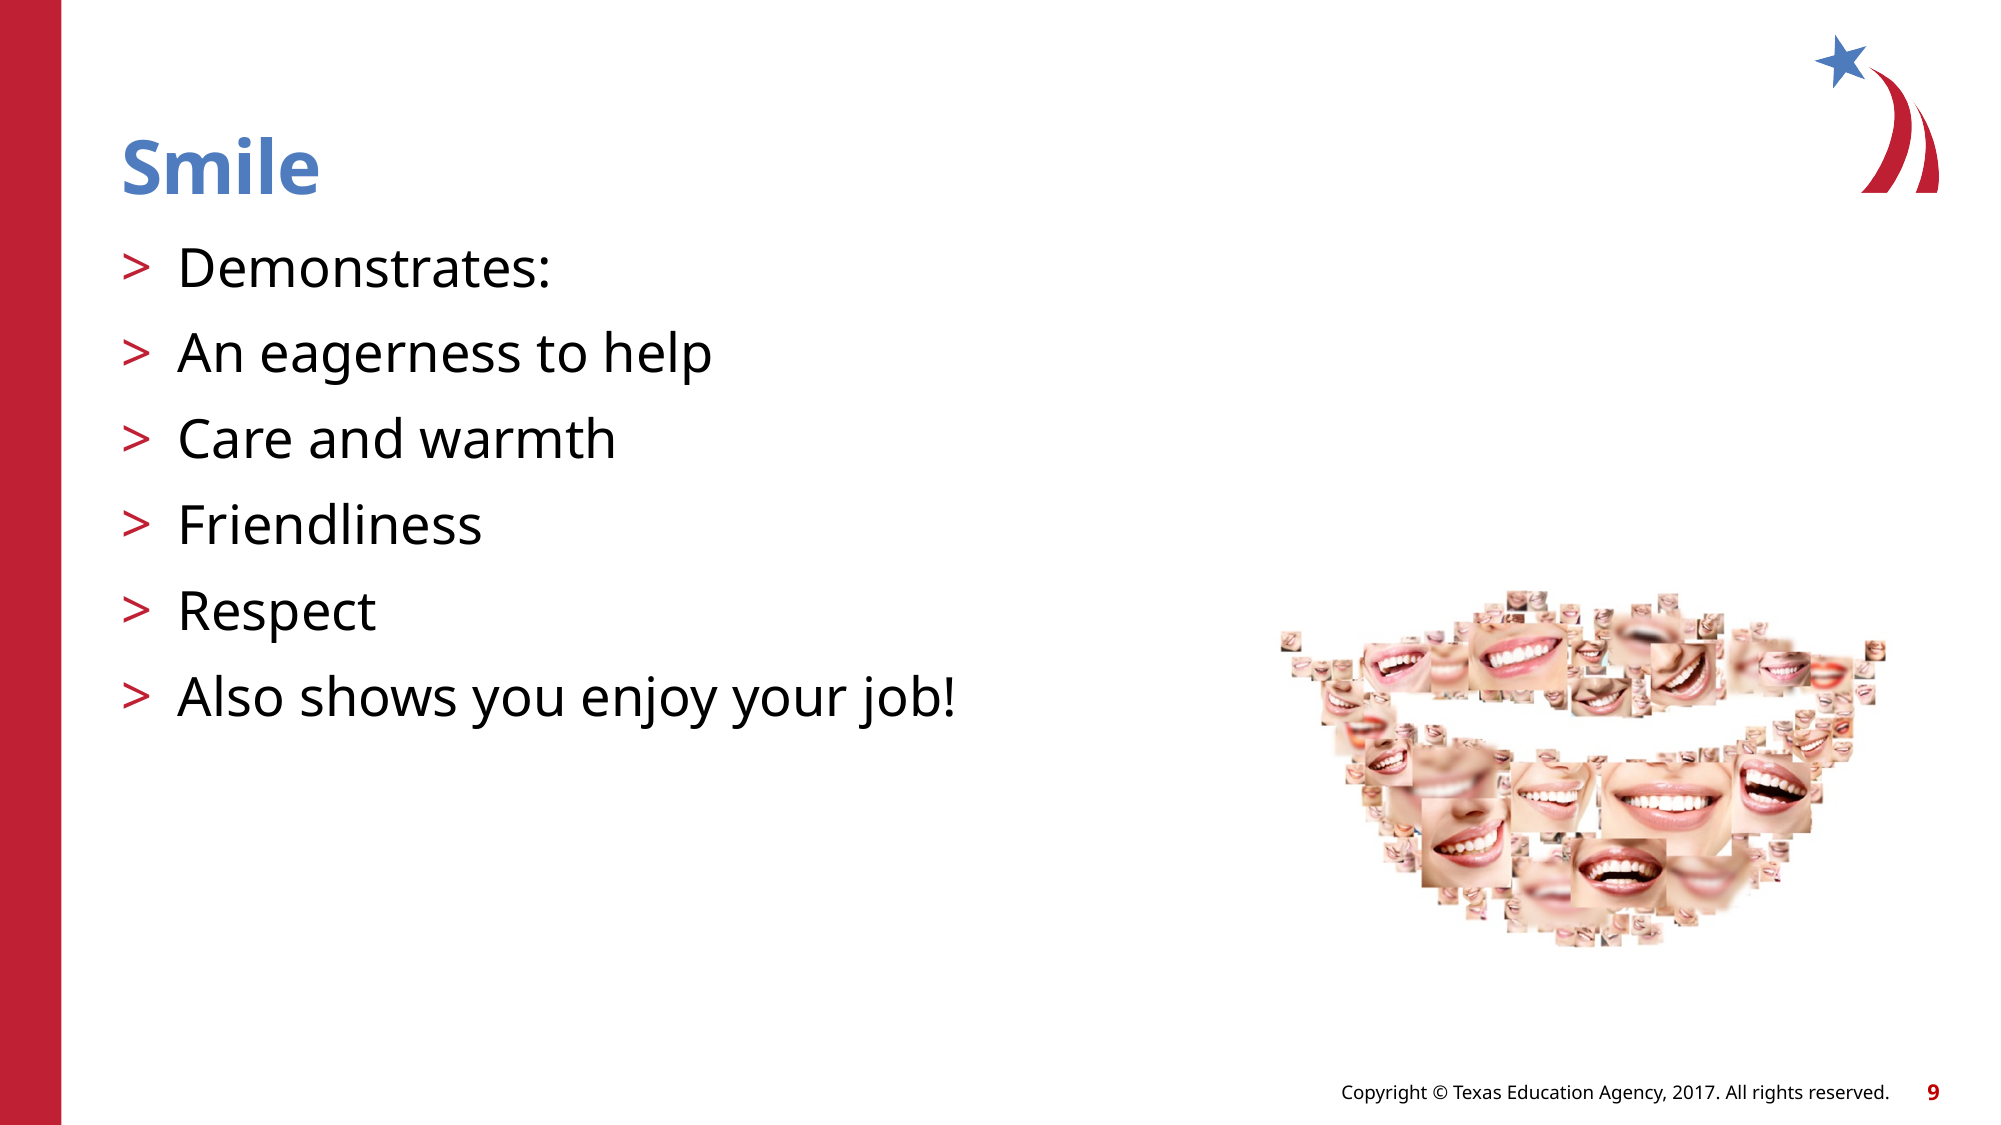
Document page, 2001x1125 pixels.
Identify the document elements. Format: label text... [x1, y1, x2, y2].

title Smile [121, 66, 1772, 211]
picture [1814, 34, 1939, 193]
list Demonstrates: An eagerness to help Care and warmth Friendliness Respect Also shows you enjoy your job! [121, 233, 1936, 1010]
picture [1259, 546, 1904, 978]
